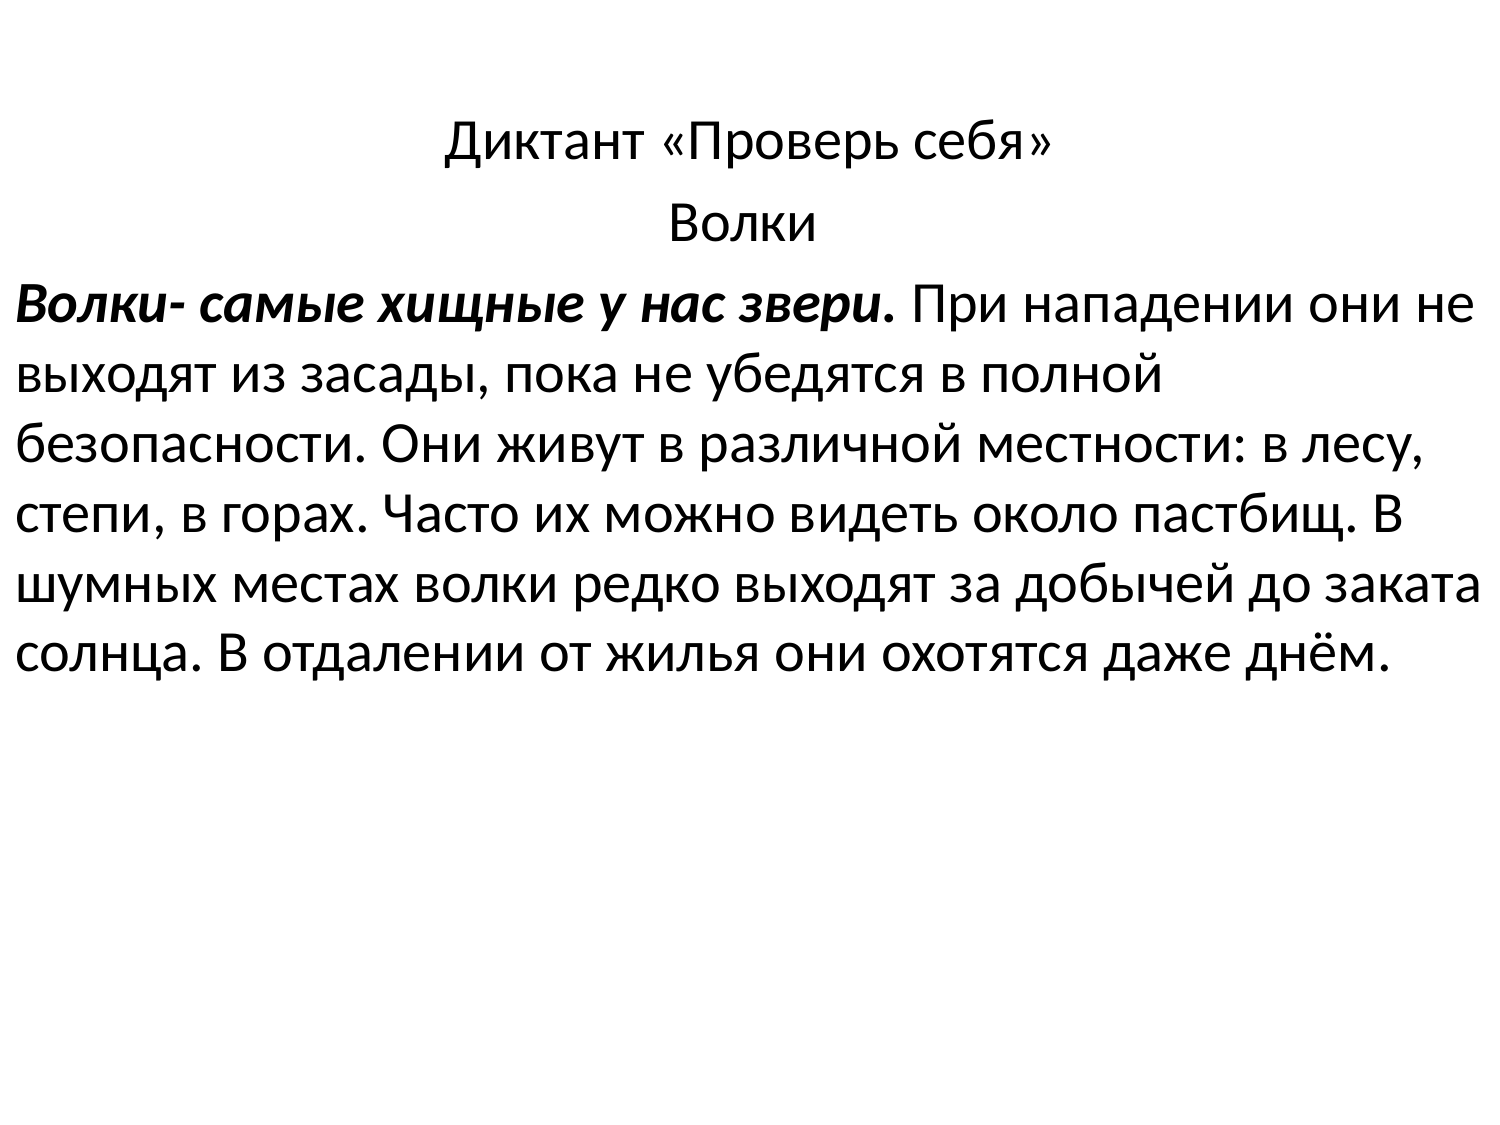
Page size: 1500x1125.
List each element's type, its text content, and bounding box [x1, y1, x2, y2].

list Диктант «Проверь себя» Волки Волки- самые хищные у нас звери. При нападении они не выходят из засады, пока не убедятся в полной безопасности. Они живут в различной местности: в лесу, степи, в горах. Часто их можно видеть около пастбищ. В шумных местах волки редко выходят за добычей до заката солнца. В отдалении от жилья они охотятся даже днём. [0, 93, 1500, 950]
